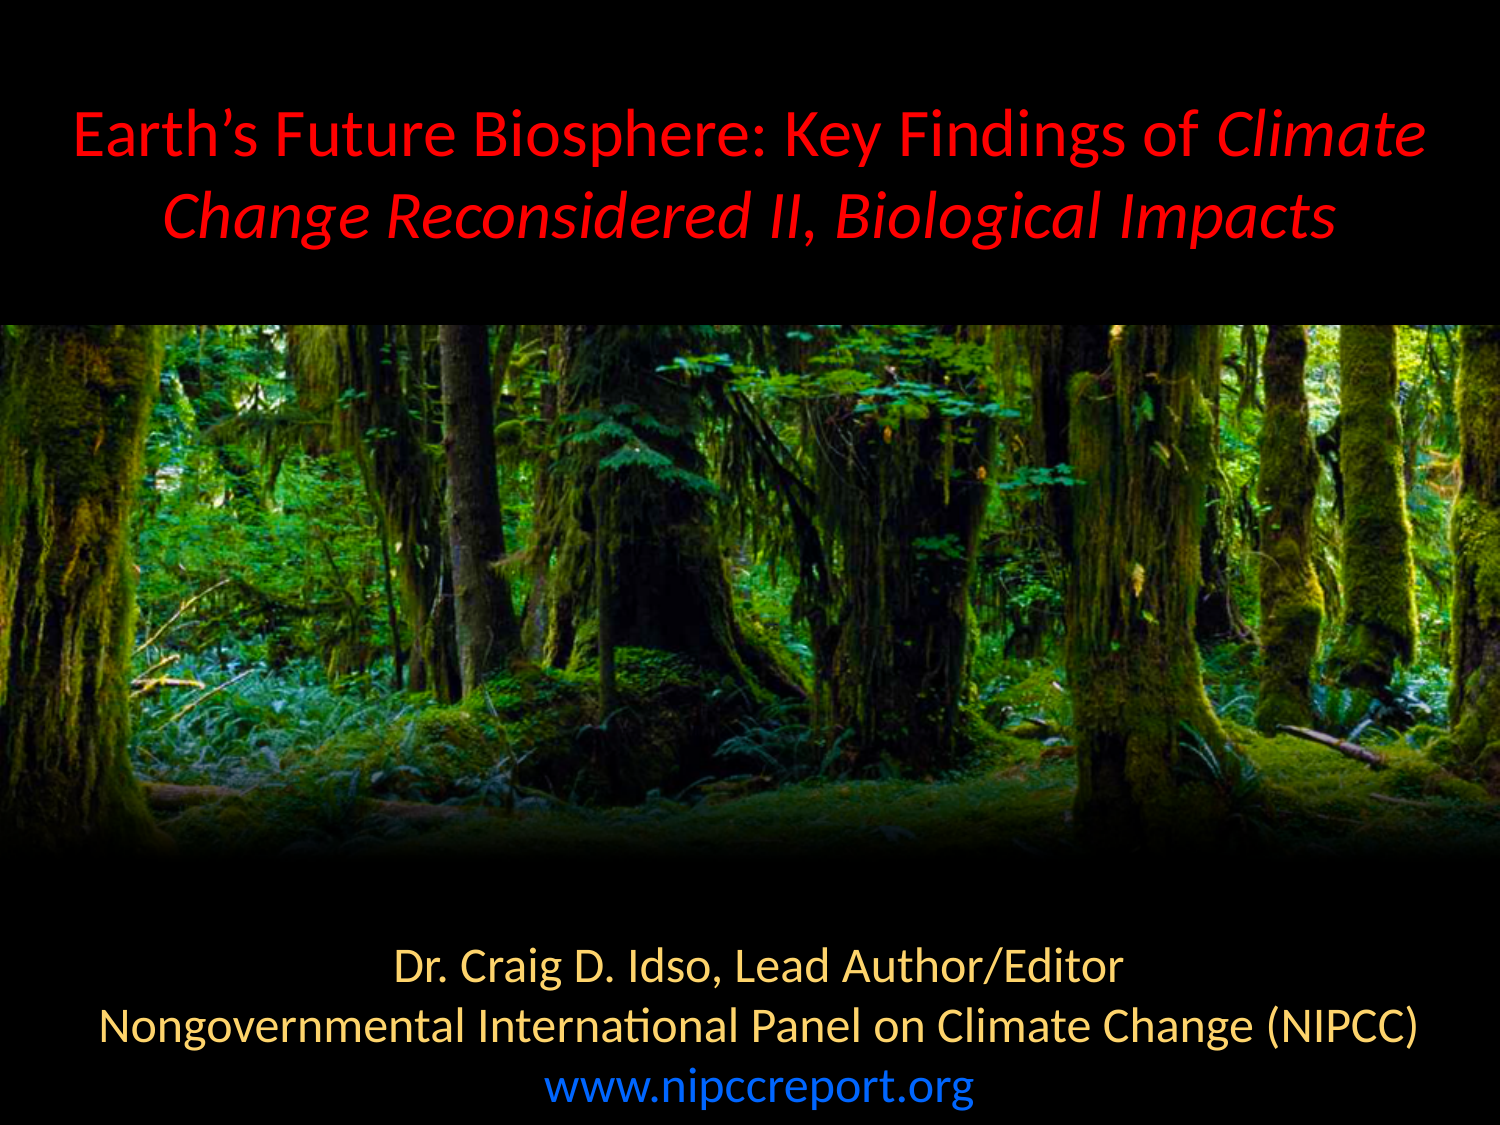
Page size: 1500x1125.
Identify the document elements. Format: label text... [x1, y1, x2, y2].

title Earth’s Future Biosphere: Key Findings of Climate Change Reconsidered II, Biological Impacts [37, 50, 1463, 292]
picture [0, 325, 1500, 862]
text_box Dr. Craig D. Idso, Lead Author/Editor Nongovernmental International Panel on Climate Change (NIPCC) www.nipccreport.org [83, 924, 1435, 1120]
